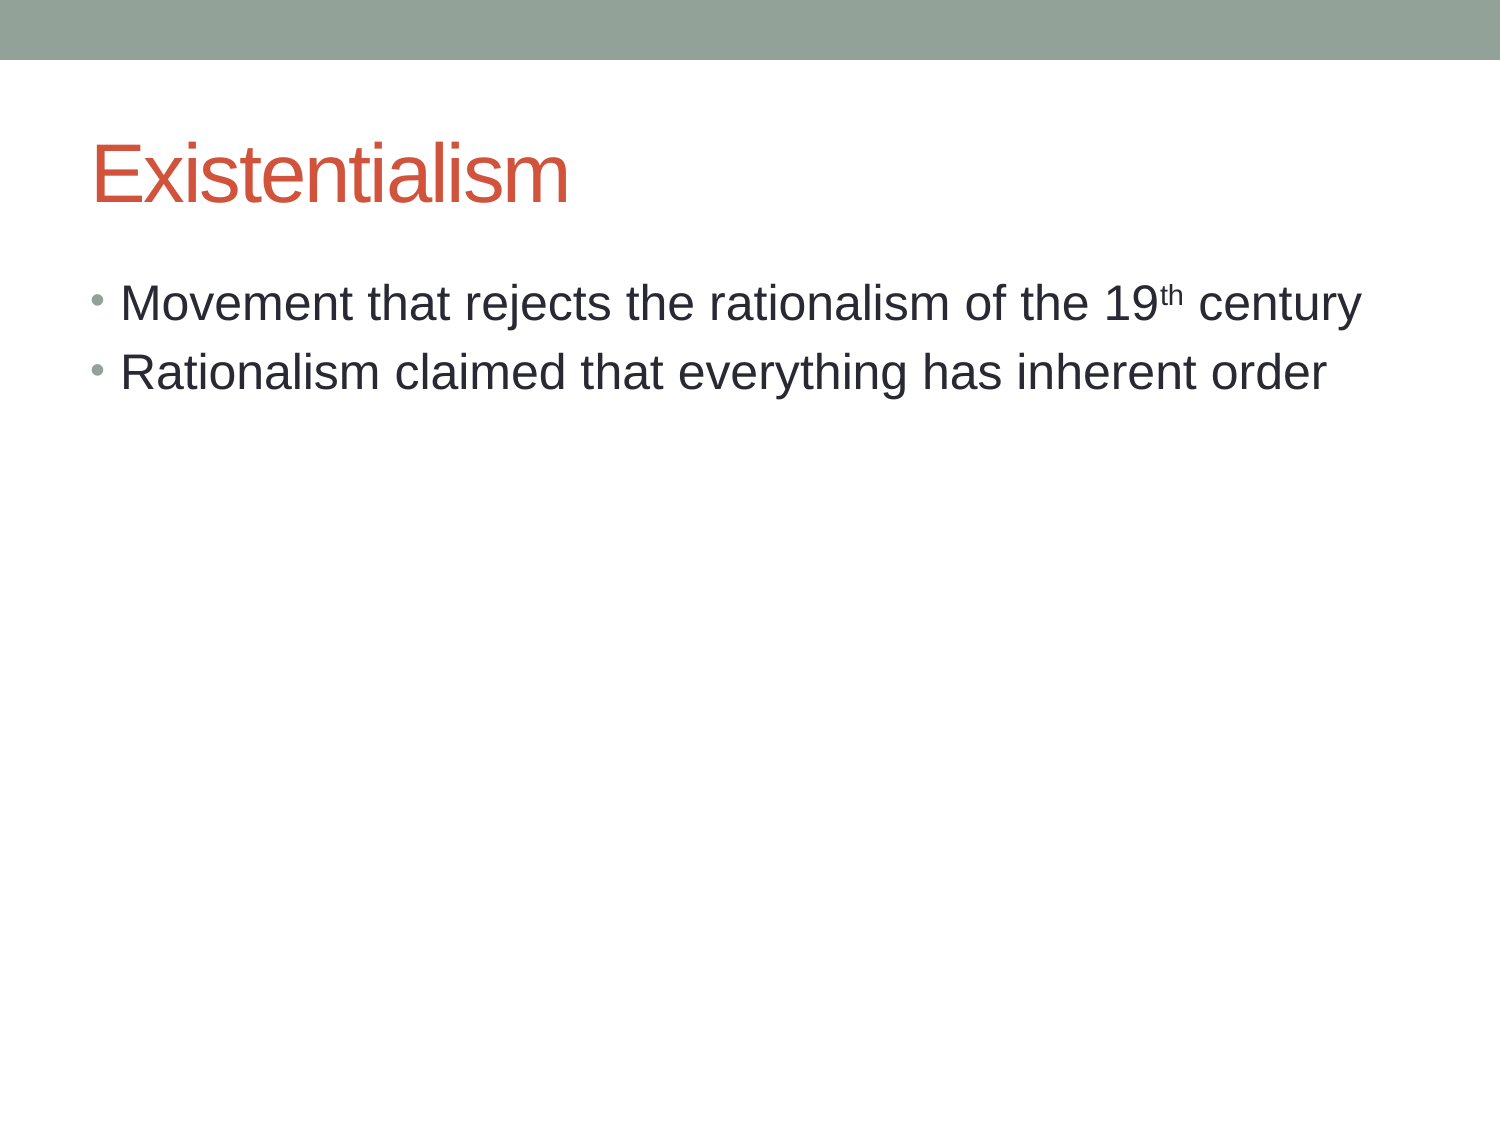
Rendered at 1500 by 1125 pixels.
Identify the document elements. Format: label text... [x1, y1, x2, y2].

title Existentialism [75, 87, 1425, 250]
list Movement that rejects the rationalism of the 19th century Rationalism claimed that everything has inherent order [75, 262, 1425, 1063]
